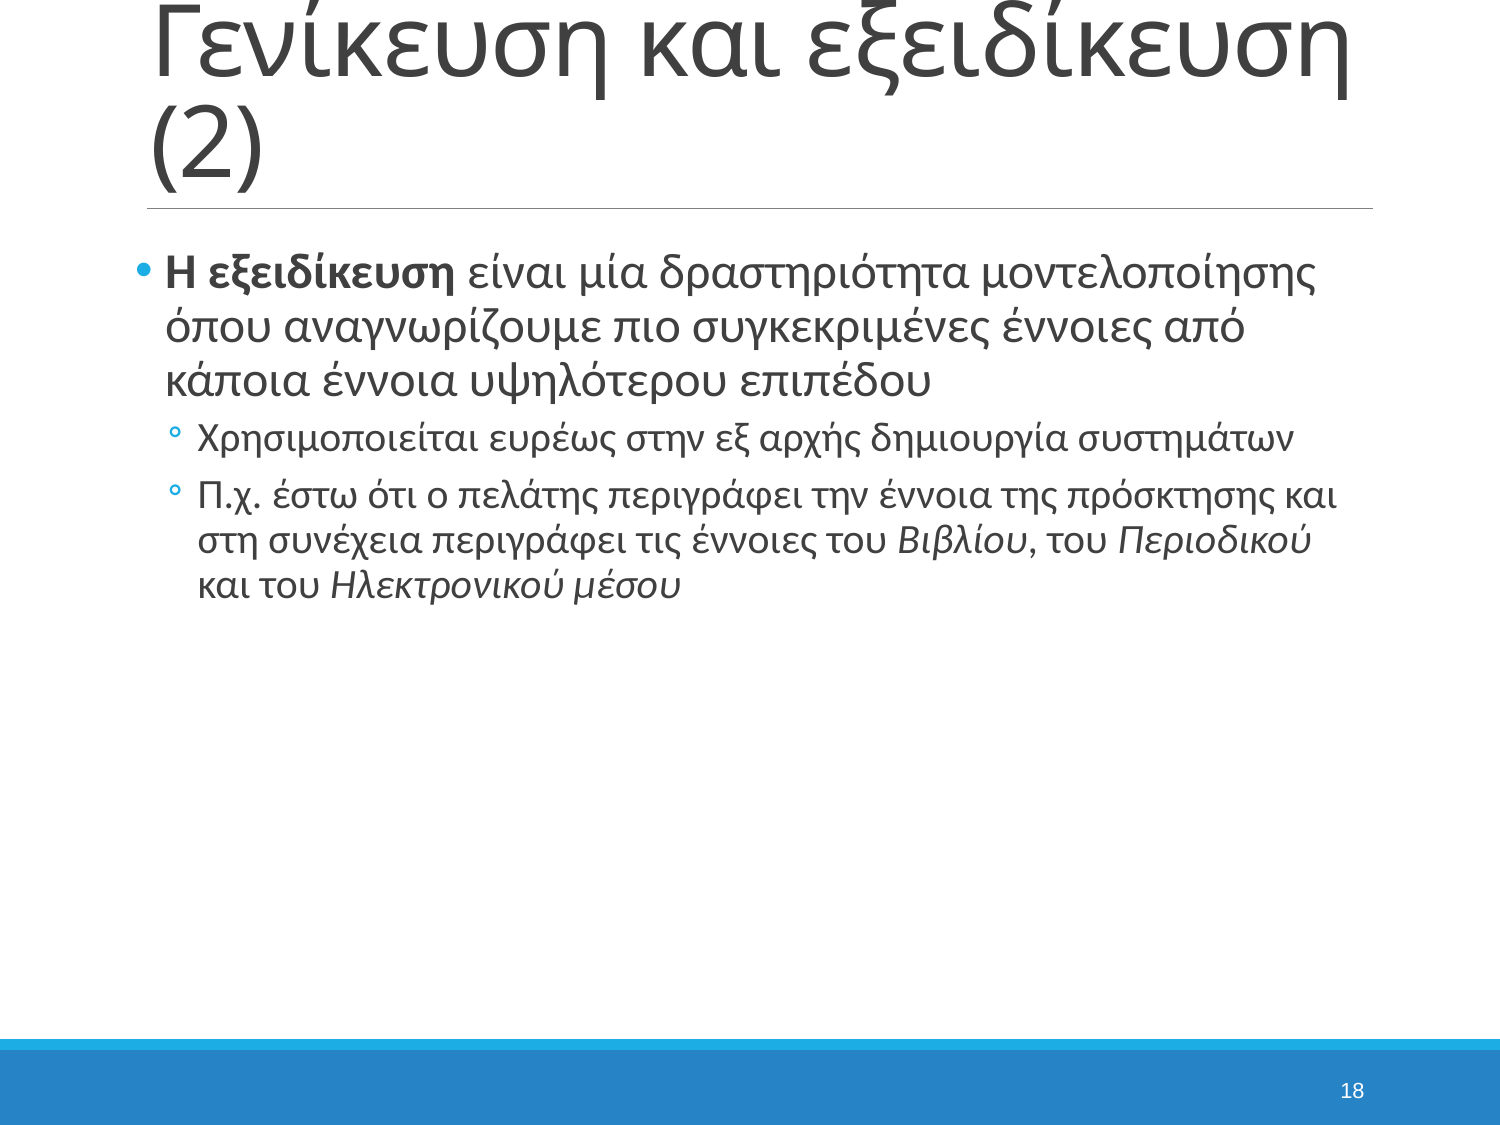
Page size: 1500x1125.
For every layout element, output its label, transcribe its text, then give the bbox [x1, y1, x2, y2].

slide_number 18 [1217, 1059, 1380, 1120]
title Γενίκευση και εξειδίκευση (2) [135, 16, 1373, 206]
list Η εξειδίκευση είναι μία δραστηριότητα μοντελοποίησης όπου αναγνωρίζουμε πιο συγκεκριμένες έννοιες από κάποια έννοια υψηλότερου επιπέδου Χρησιμοποιείται ευρέως στην εξ αρχής δημιουργία συστημάτων Π.χ. έστω ότι ο πελάτης περιγράφει την έννοια της πρόσκτησης και στη συνέχεια περιγράφει τις έννοιες του Βιβλίου, του Περιοδικού και του Ηλεκτρονικού μέσου [135, 237, 1373, 1028]
